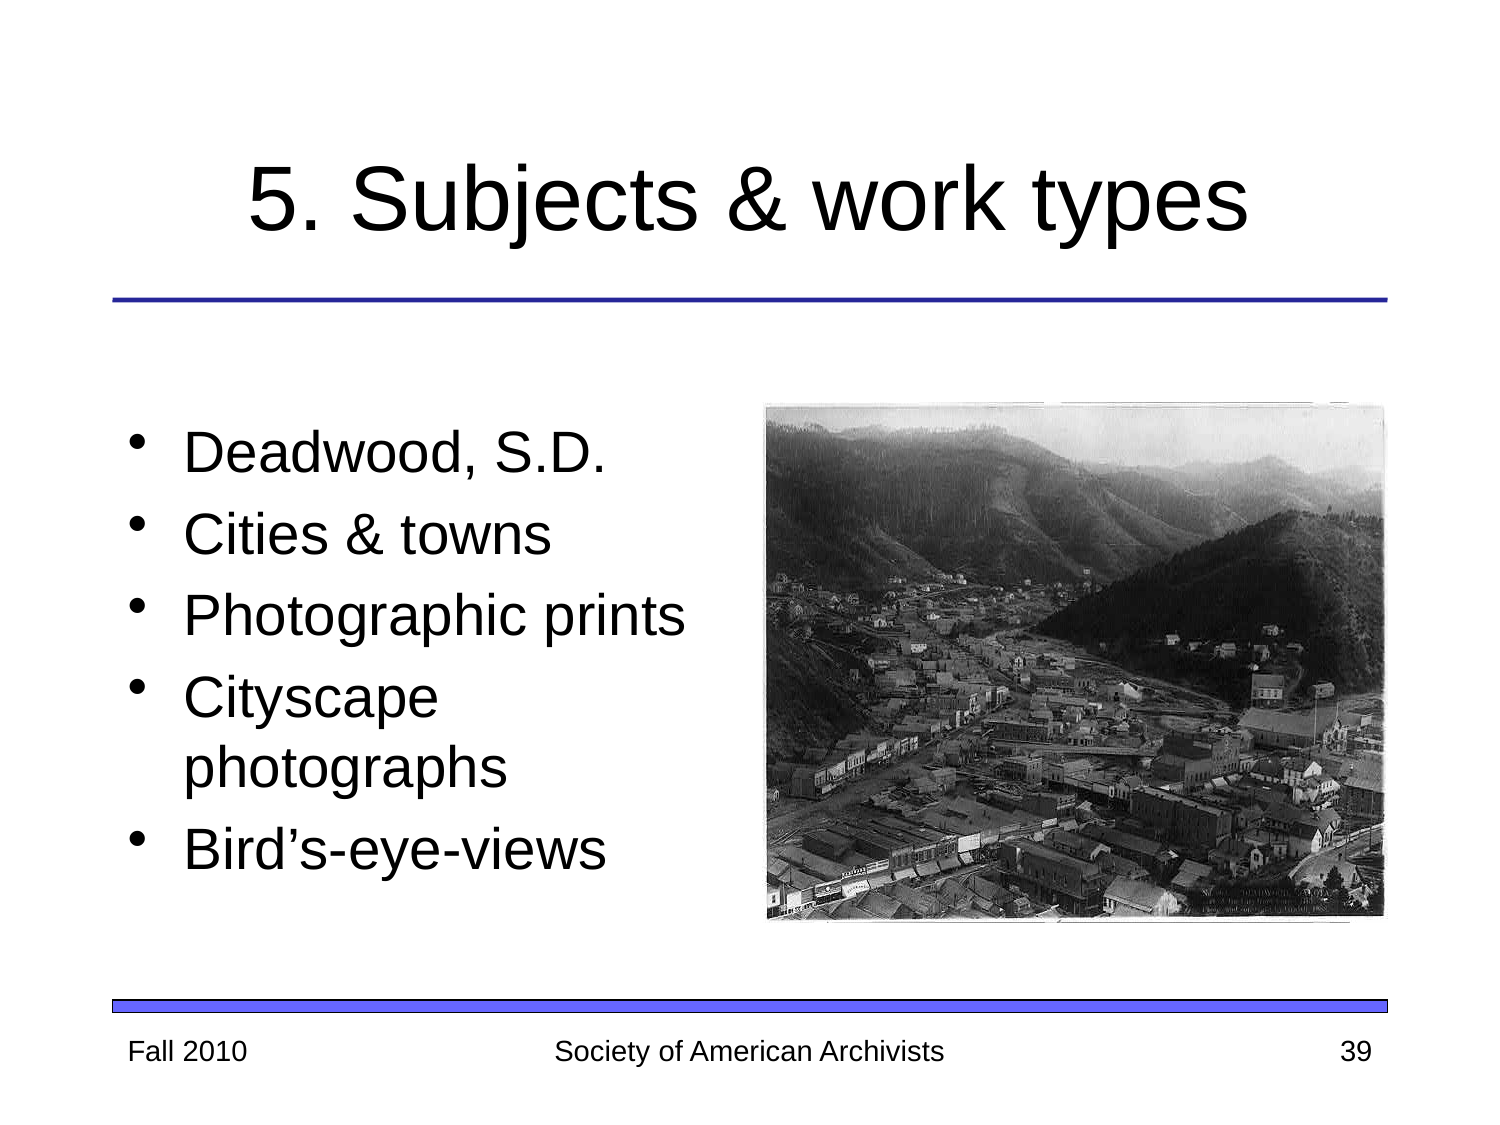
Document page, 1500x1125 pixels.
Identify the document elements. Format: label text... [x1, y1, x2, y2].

title 5. Subjects & work types [112, 99, 1388, 288]
slide_number 39 [1074, 1024, 1388, 1101]
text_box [762, 402, 1388, 923]
list Deadwood, S.D. Cities & towns Photographic prints Cityscape photographs Bird’s-eye-views [112, 324, 738, 1001]
footer Society of American Archivists [512, 1024, 988, 1101]
slide_number Fall 2010 [112, 1024, 426, 1101]
